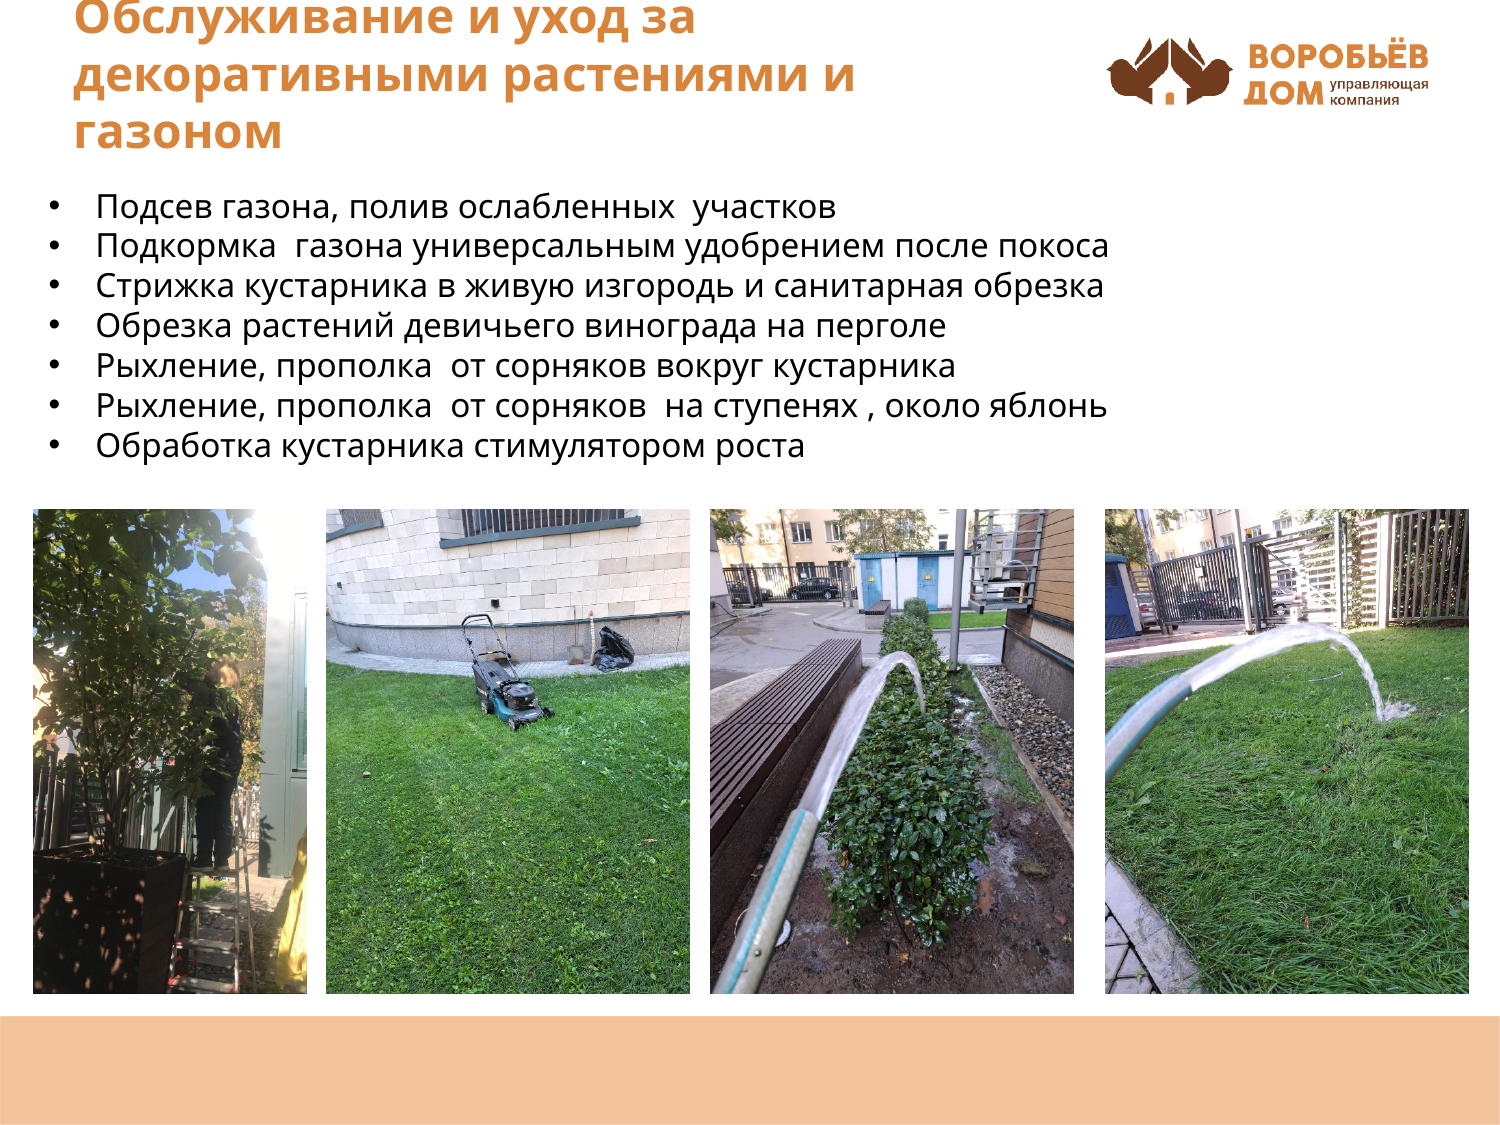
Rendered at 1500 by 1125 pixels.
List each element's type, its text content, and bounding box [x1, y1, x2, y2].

text_box Подсев газона, полив ослабленных участков Подкормка газона универсальным удобрением после покоса Стрижка кустарника в живую изгородь и санитарная обрезка Обрезка растений девичьего винограда на перголе Рыхление, прополка от сорняков вокруг кустарника Рыхление, прополка от сорняков на ступенях , около яблонь Обработка кустарника стимулятором роста [33, 177, 1453, 472]
picture [710, 509, 1074, 994]
picture [0, 1016, 1500, 1125]
picture [1105, 509, 1469, 994]
picture [326, 509, 690, 994]
picture [1105, 37, 1428, 106]
text_box Обслуживание и уход за декоративными растениями и газоном [59, 23, 1093, 121]
picture [33, 509, 307, 994]
